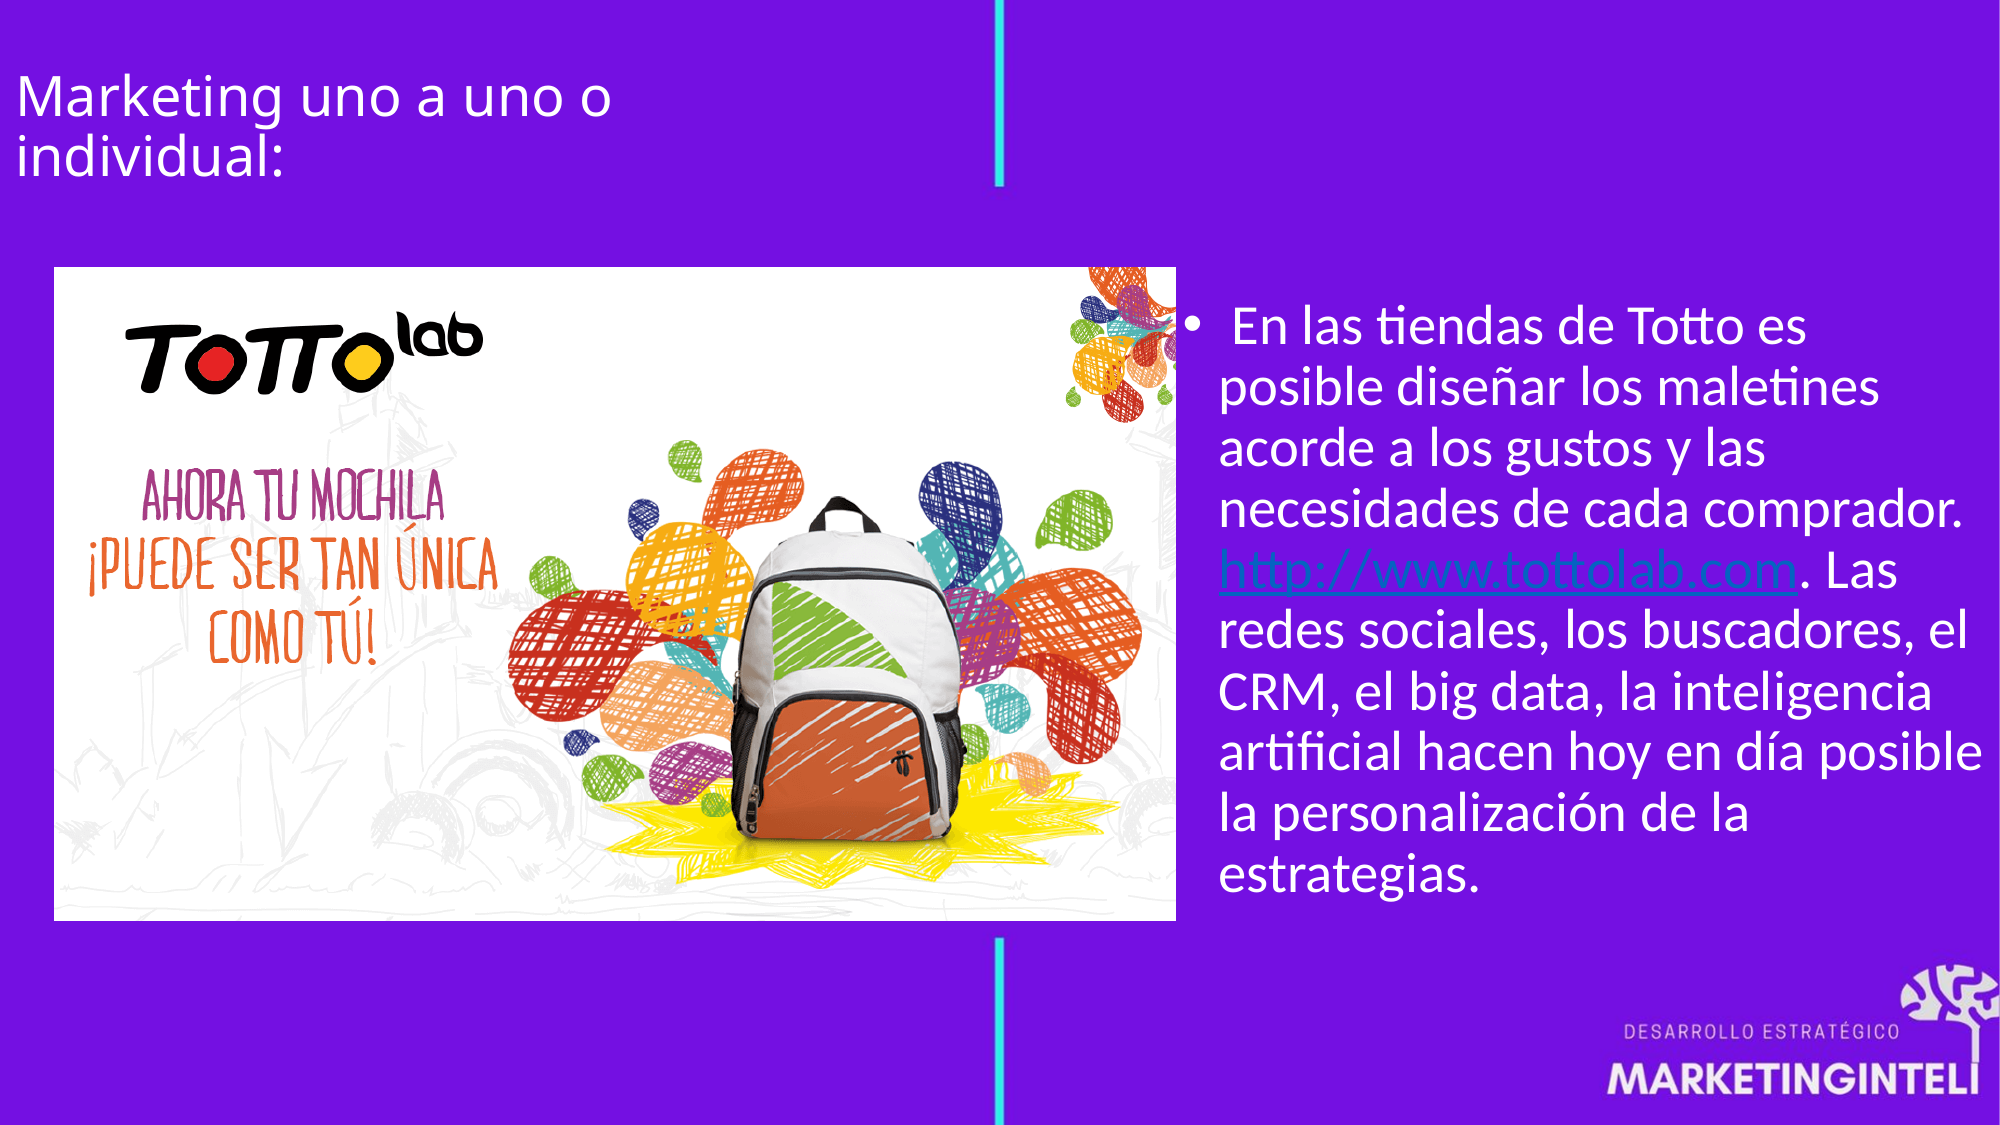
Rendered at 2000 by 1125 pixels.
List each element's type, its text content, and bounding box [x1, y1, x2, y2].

picture [0, 0, 2000, 1125]
title Marketing uno a uno o individual: [0, 59, 929, 197]
list En las tiendas de Totto es posible diseñar los maletines acorde a los gustos y las necesidades de cada comprador. http://www.tottolab.com. Las redes sociales, los buscadores, el CRM, el big data, la inteligencia artificial hacen hoy en día posible la personalización de la estrategias. [1167, 206, 2000, 921]
